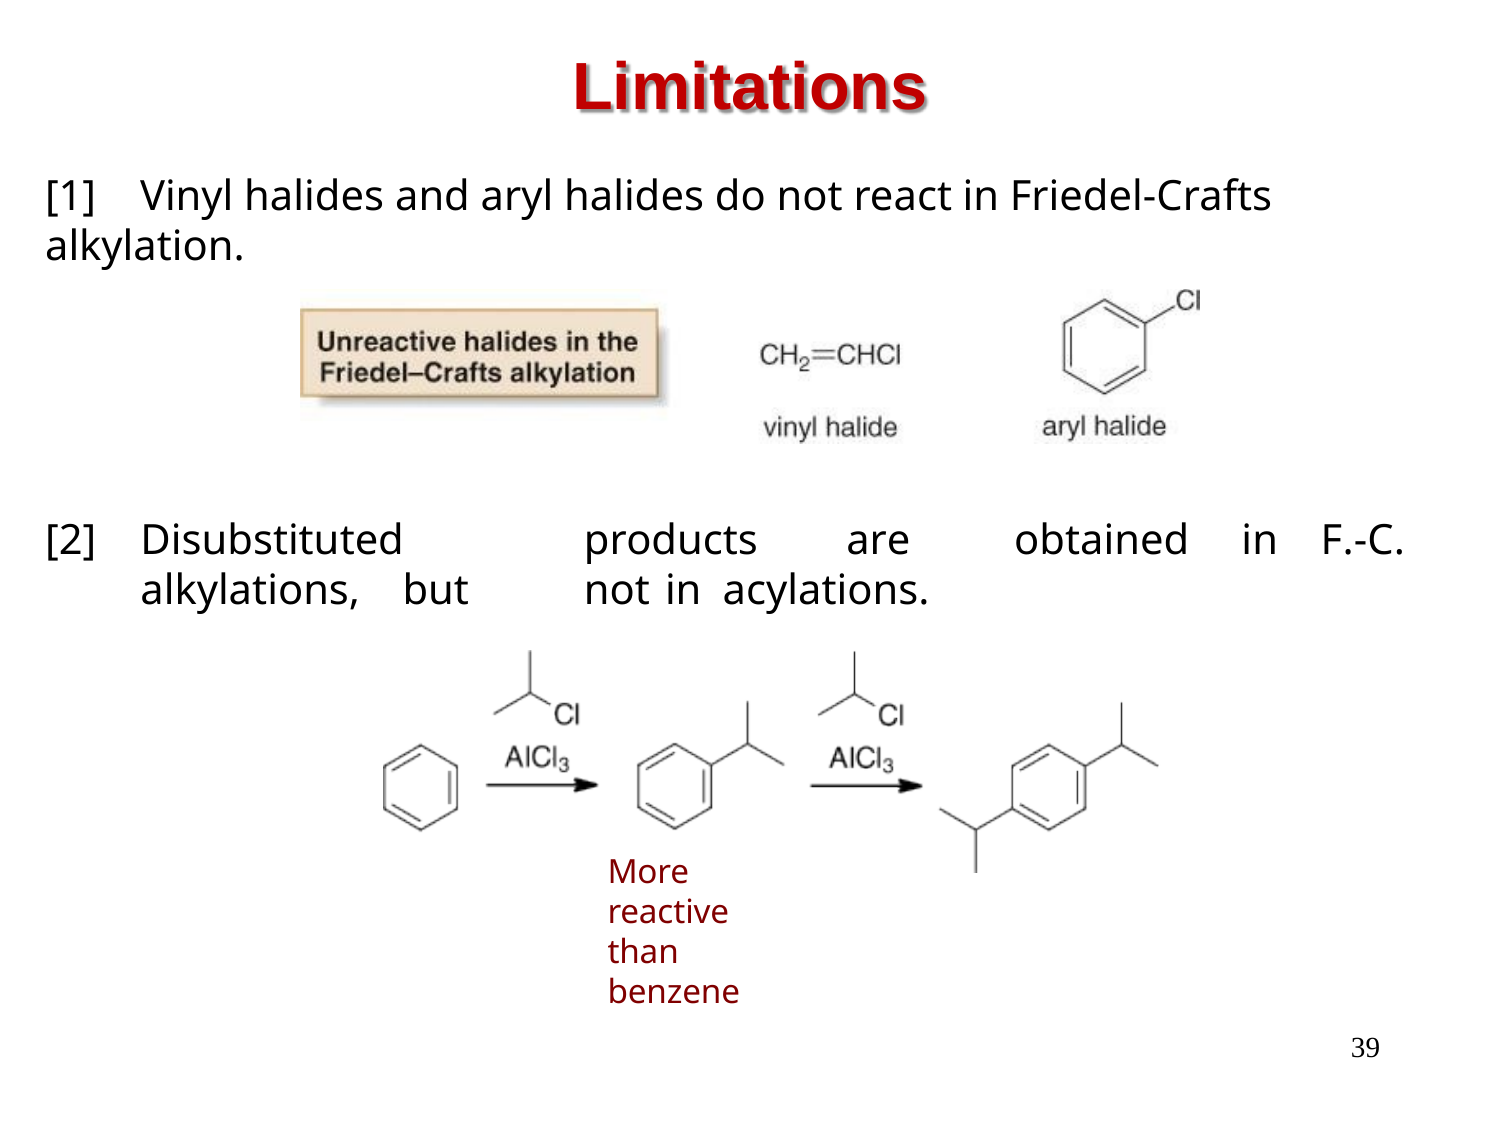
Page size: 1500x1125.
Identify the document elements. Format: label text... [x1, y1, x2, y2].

title Limitations [570, 40, 931, 231]
text_box [2] Disubstituted products are obtained in F.-C. alkylations, but not in acylations. [42, 510, 1433, 613]
picture [383, 649, 1161, 874]
picture [576, 61, 931, 117]
text_box More reactive than benzene [605, 881, 812, 1011]
picture [299, 289, 1201, 445]
slide_number 39 [1344, 1029, 1387, 1125]
text_box [1] Vinyl halides and aryl halides do not react in Friedel-Crafts alkylation. [42, 166, 1415, 269]
